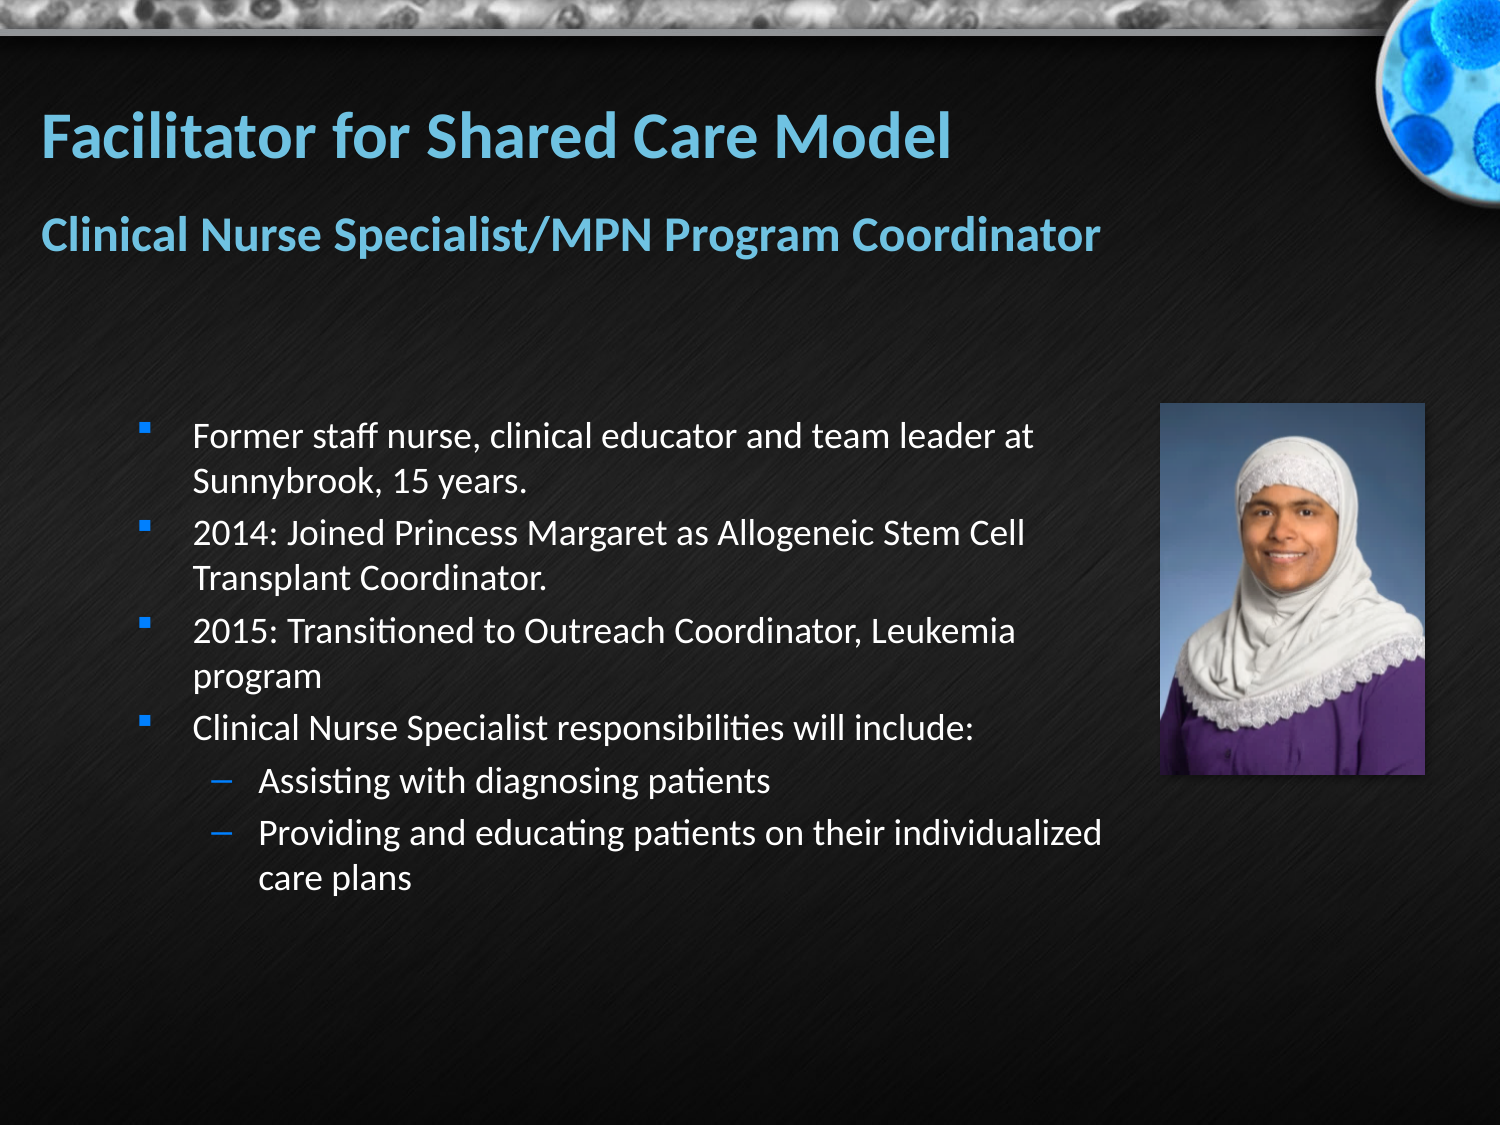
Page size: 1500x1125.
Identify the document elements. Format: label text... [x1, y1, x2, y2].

title Facilitator for Shared Care Model Clinical Nurse Specialist/MPN Program Coordinator [26, 62, 1377, 251]
list Former staff nurse, clinical educator and team leader at Sunnybrook, 15 years. 2014: Joined Princess Margaret as Allogeneic Stem Cell Transplant Coordinator. 2015: Transitioned to Outreach Coordinator, Leukemia program Clinical Nurse Specialist responsibilities will include: Assisting with diagnosing patients Providing and educating patients on their individualized care plans [121, 402, 1119, 940]
text_box [74, 13, 1425, 202]
picture [0, 0, 1500, 1125]
